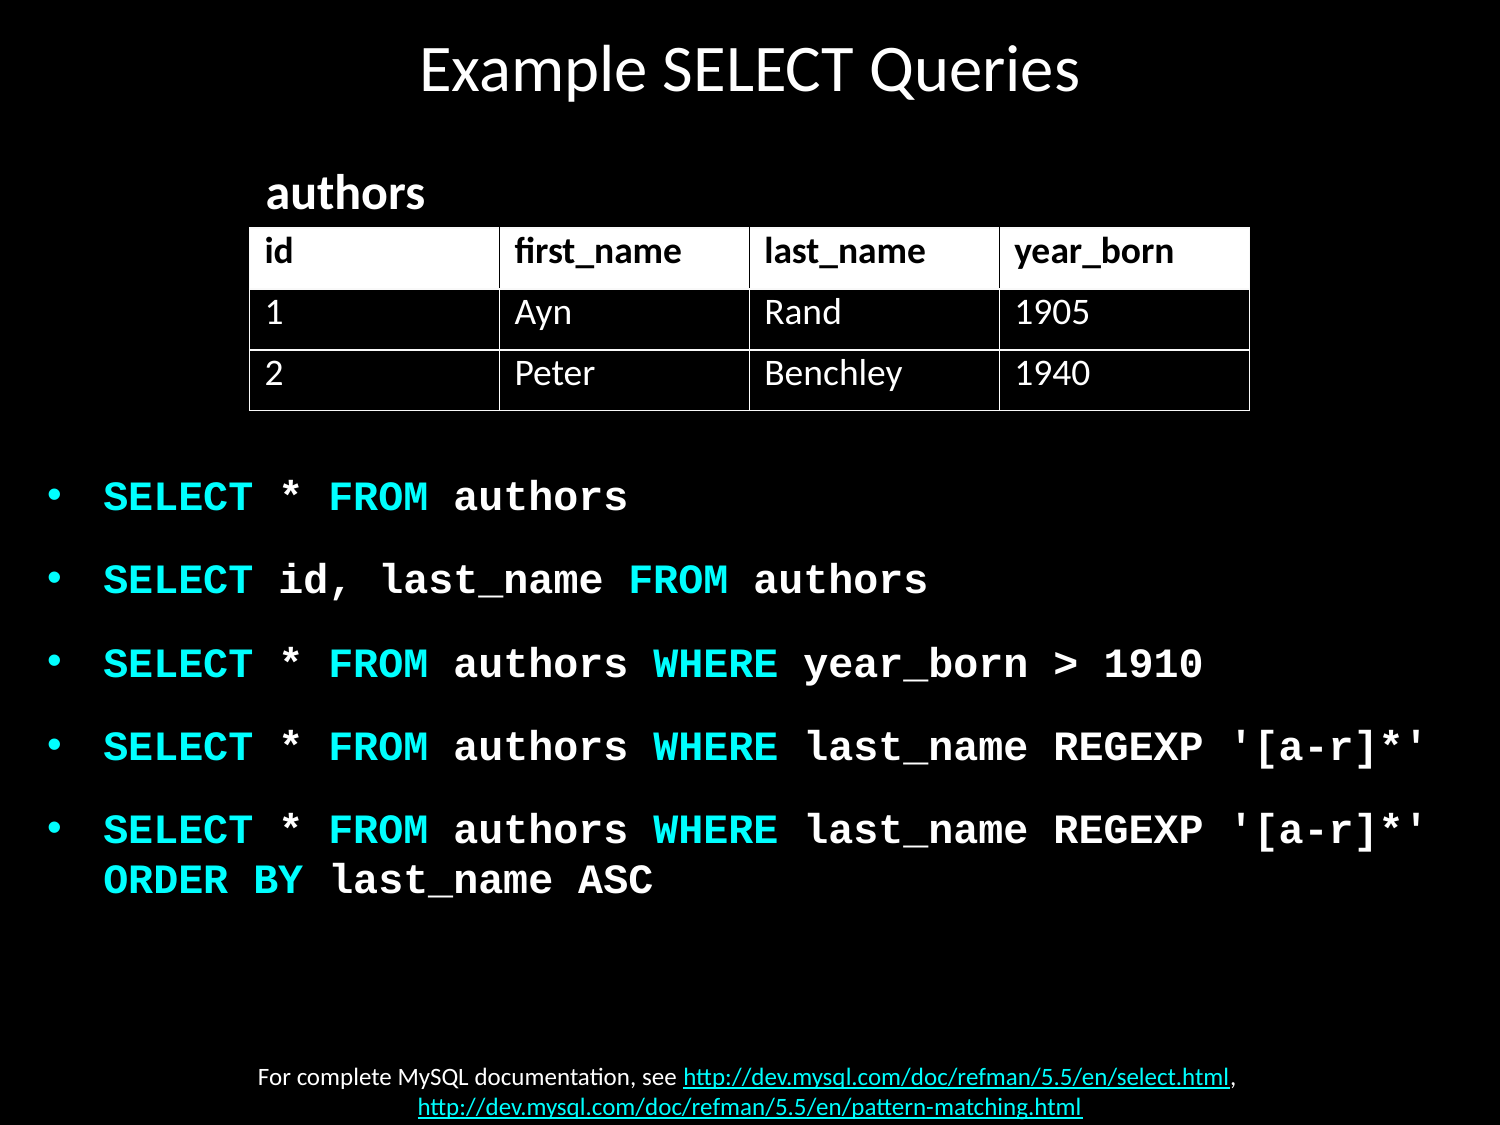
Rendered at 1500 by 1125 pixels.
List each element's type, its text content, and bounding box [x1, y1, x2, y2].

table_cell Benchley [750, 351, 999, 410]
table_cell Rand [750, 290, 999, 349]
table_header last_name [750, 229, 999, 288]
table_cell 1940 [1000, 351, 1249, 410]
table_cell Ayn [500, 290, 749, 349]
table_cell 1905 [1000, 290, 1249, 349]
table_header year_born [1000, 229, 1249, 288]
table_cell Peter [500, 351, 749, 410]
table_cell 2 [250, 351, 499, 410]
title Example SELECT Queries [75, 0, 1425, 129]
list SELECT * FROM authors SELECT id, last_name FROM authors SELECT * FROM authors WHERE year_born > 1910 SELECT * FROM authors WHERE last_name REGEXP '[a-r]*' SELECT * FROM authors WHERE last_name REGEXP '[a-r]*' ORDER BY last_name ASC [32, 461, 1500, 1050]
table_header id [250, 229, 499, 288]
text_box authors [250, 152, 441, 228]
table_header first_name [500, 229, 749, 288]
text_box For complete MySQL documentation, see http://dev.mysql.com/doc/refman/5.5/en/select.html, http://dev.mysql.com/doc/refman/5.5/en/pattern-matching.html [0, 1053, 1500, 1125]
table_cell 1 [250, 290, 499, 349]
